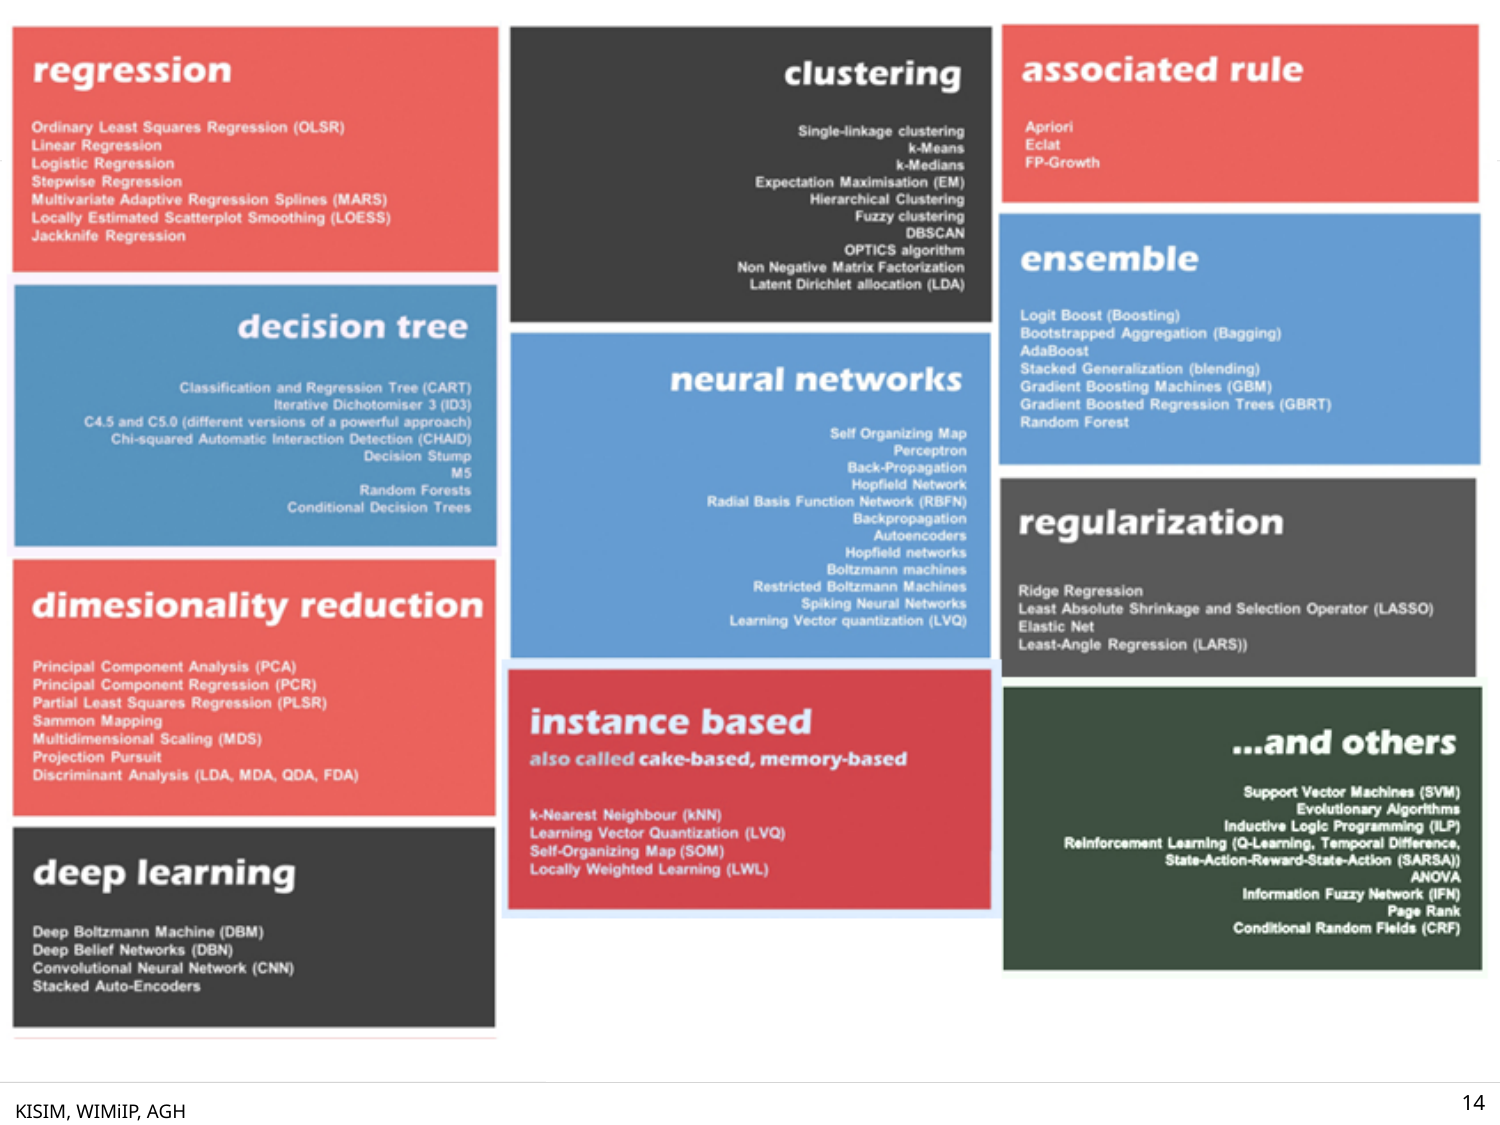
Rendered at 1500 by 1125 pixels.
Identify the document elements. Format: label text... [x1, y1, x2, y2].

picture [2, 18, 1498, 1043]
footer KISIM, WIMiIP, AGH [0, 1092, 476, 1125]
